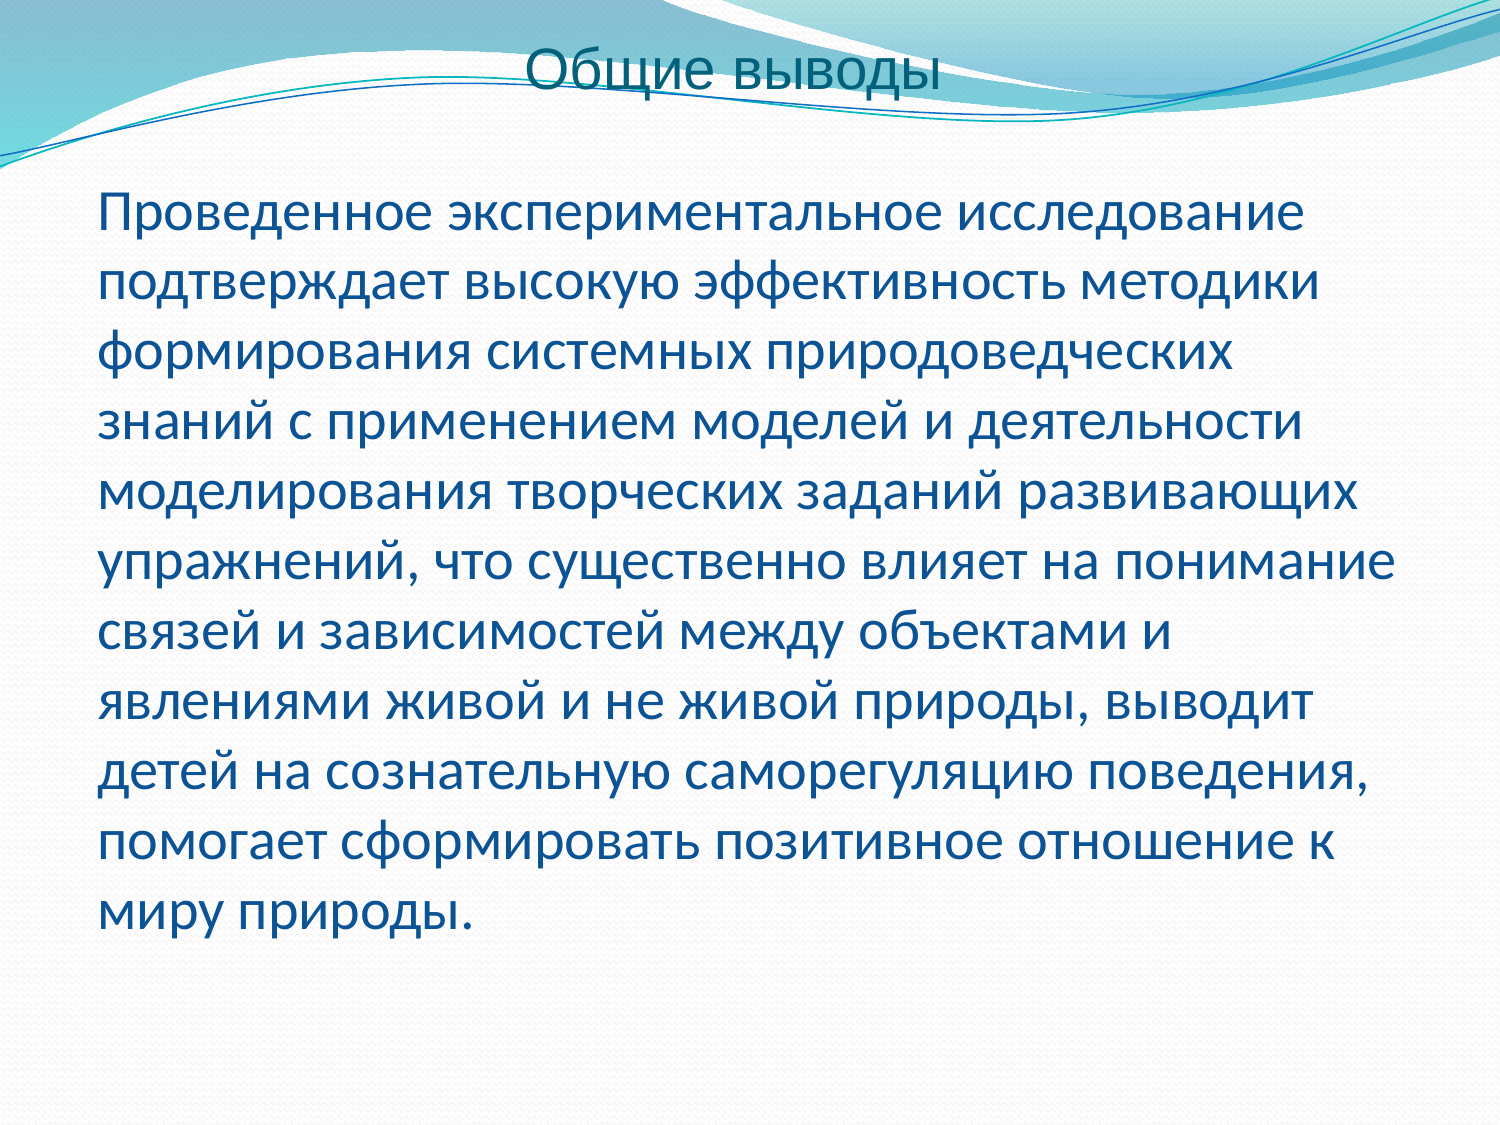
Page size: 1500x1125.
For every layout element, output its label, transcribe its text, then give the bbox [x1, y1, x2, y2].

list Проведенное экспериментальное исследование подтверждает высокую эффективность методики формирования системных природоведческих знаний с применением моделей и деятельности моделирования творческих заданий развивающих упражнений, что существенно влияет на понимание связей и зависимостей между объектами и явлениями живой и не живой природы, выводит детей на сознательную саморегуляцию поведения, помогает сформировать позитивное отношение к миру природы. [81, 163, 1433, 962]
title Общие выводы [58, 23, 1409, 130]
